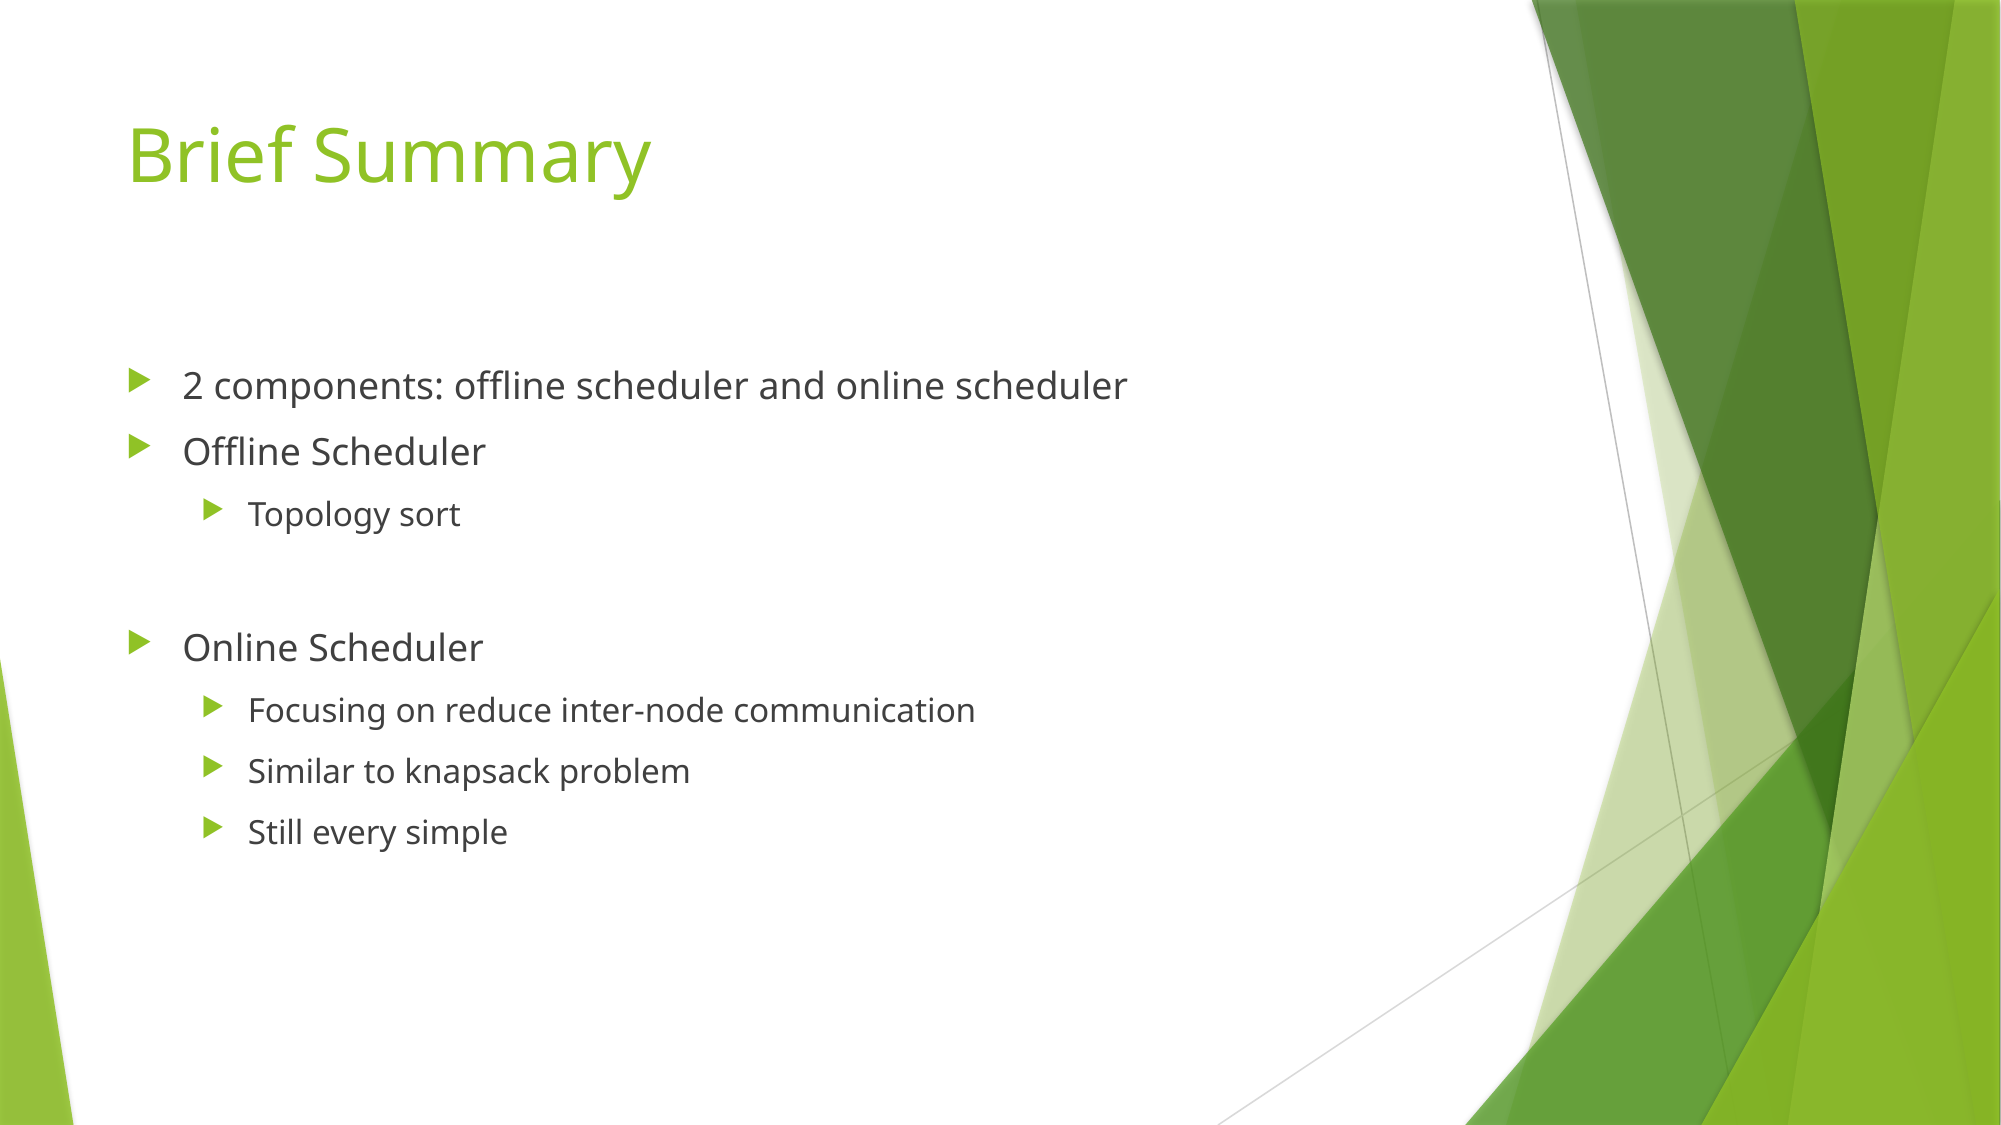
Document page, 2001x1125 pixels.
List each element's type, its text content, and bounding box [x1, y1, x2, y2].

list 2 components: offline scheduler and online scheduler Offline Scheduler Topology sort Online Scheduler Focusing on reduce inter-node communication Similar to knapsack problem Still every simple [111, 354, 1522, 992]
title Brief Summary [111, 99, 1522, 317]
